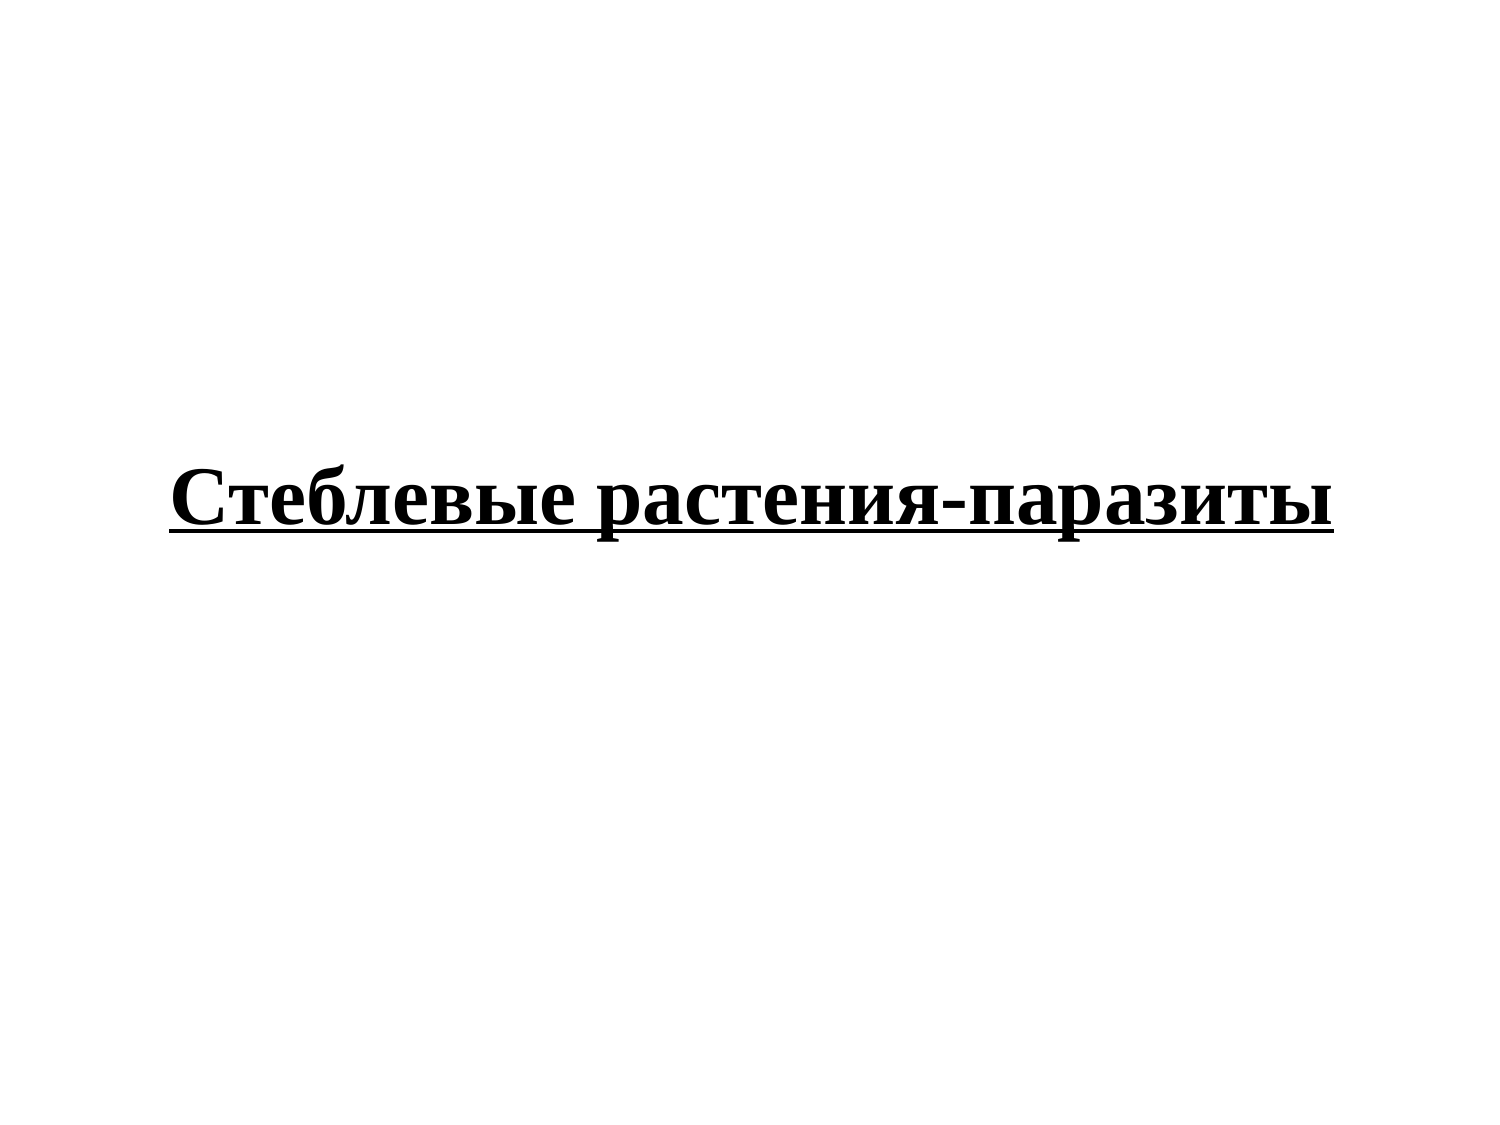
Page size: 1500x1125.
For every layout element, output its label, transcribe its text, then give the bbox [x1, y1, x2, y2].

title Стеблевые растения-паразиты [76, 397, 1427, 585]
